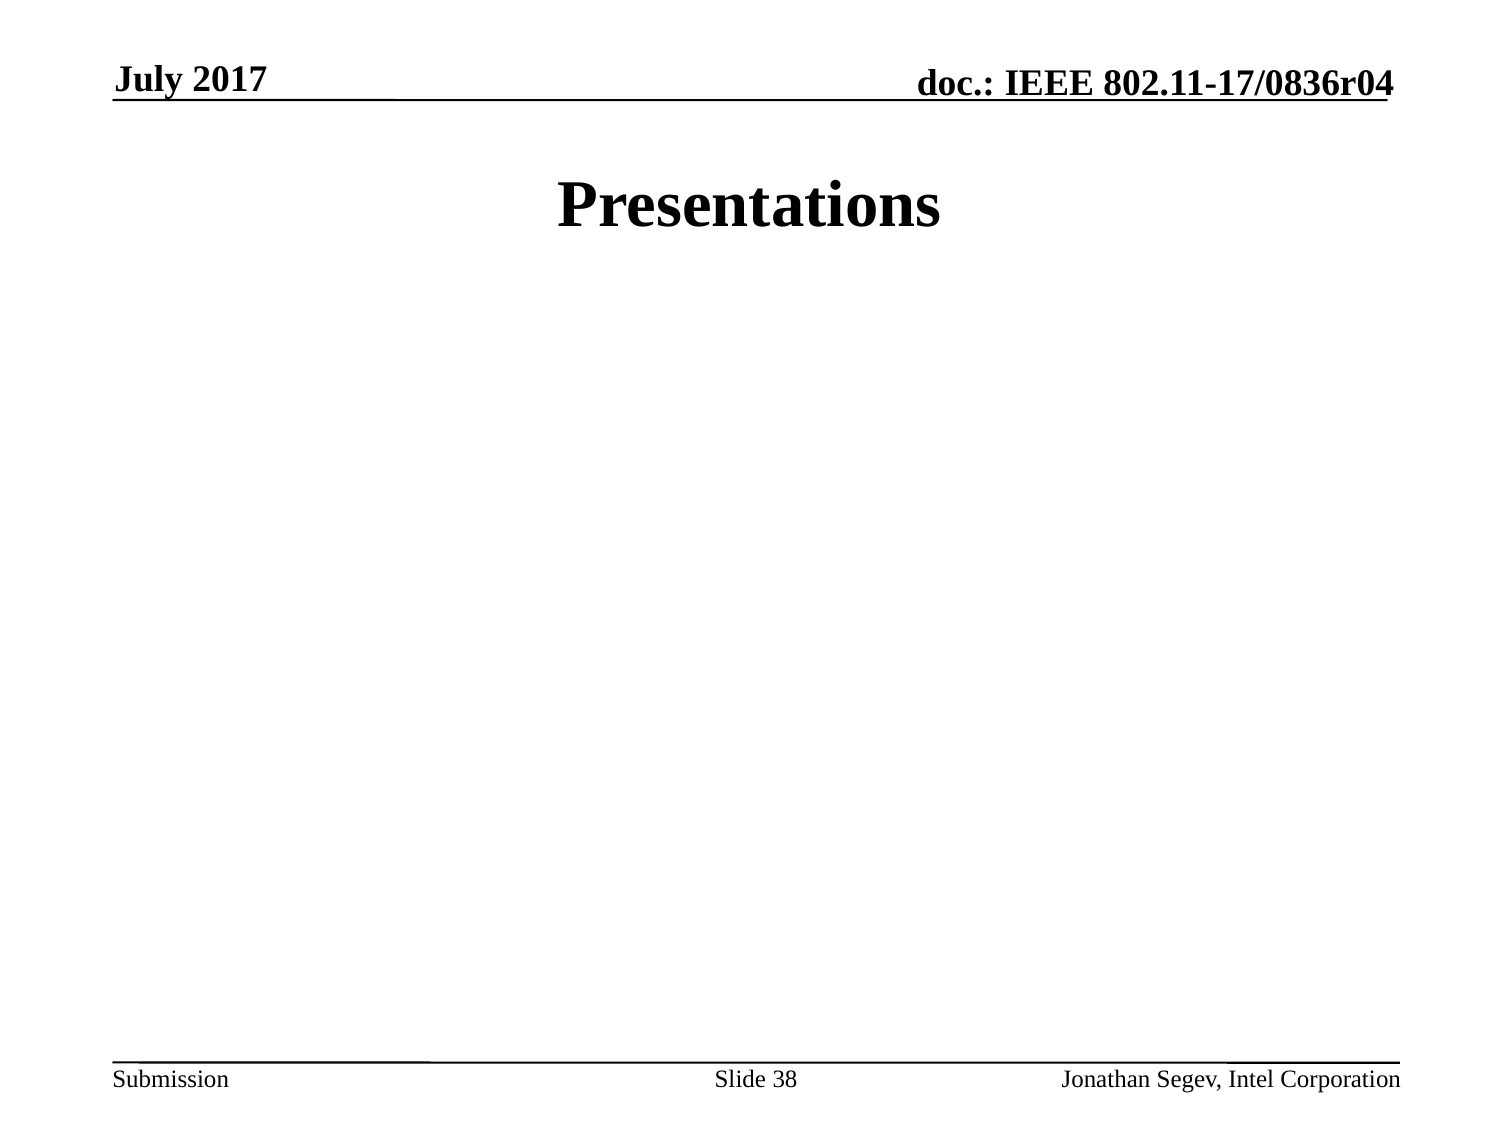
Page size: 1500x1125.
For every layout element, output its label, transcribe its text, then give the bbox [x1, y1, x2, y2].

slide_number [114, 54, 423, 100]
title Presentations [112, 112, 1388, 288]
footer Jonathan Segev, Intel Corporation [878, 1061, 1402, 1093]
slide_number Slide 38 [712, 1061, 800, 1123]
